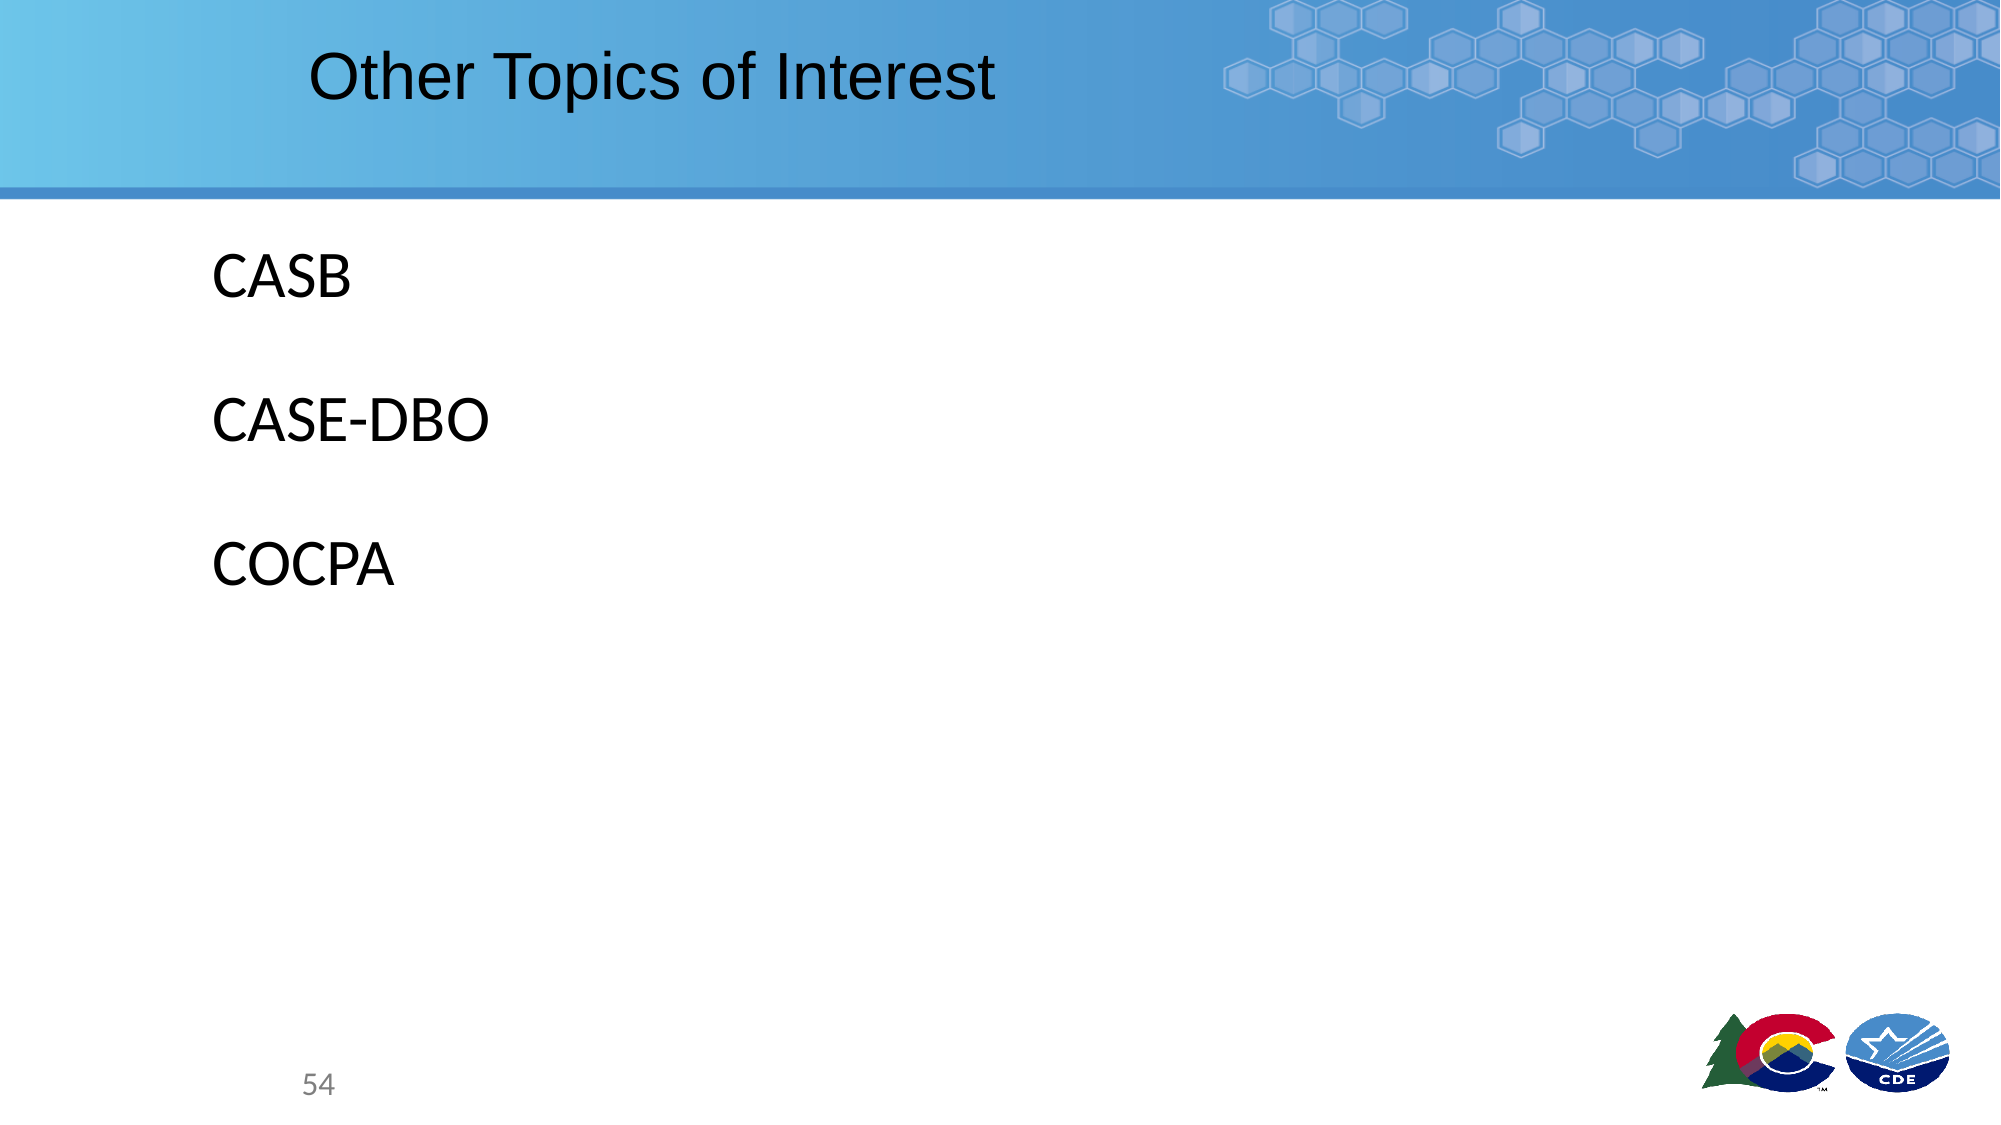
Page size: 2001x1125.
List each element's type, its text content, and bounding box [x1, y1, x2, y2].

list CASB CASE-DBO COCPA [187, 239, 1647, 1002]
picture [0, 0, 2000, 200]
title Other Topics of Interest [290, 41, 1288, 166]
picture [1700, 1012, 1950, 1093]
slide_number 54 [286, 1054, 625, 1115]
